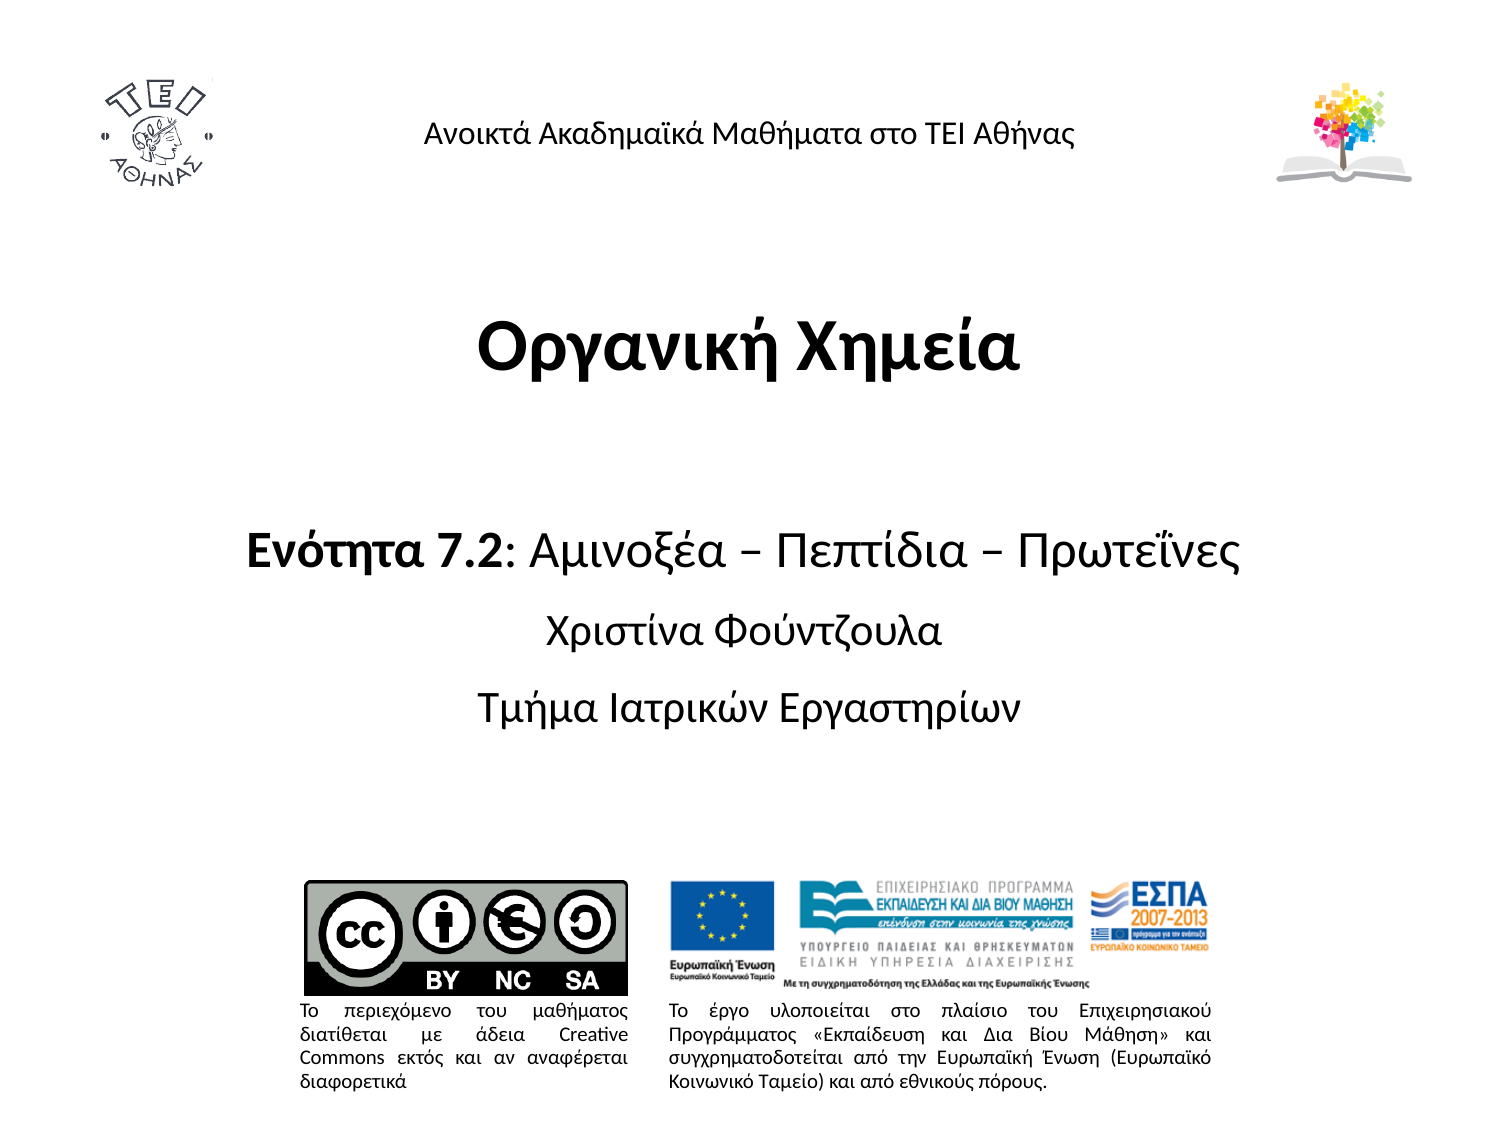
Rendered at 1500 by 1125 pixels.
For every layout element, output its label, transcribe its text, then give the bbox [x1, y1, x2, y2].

title Οργανική Χημεία [112, 219, 1388, 461]
picture [663, 880, 1213, 999]
picture [1273, 78, 1414, 185]
table_header Το έργο υλοποιείται στο πλαίσιο του Επιχειρησιακού Προγράμματος «Εκπαίδευση και Δια Βίου Μάθηση» και συγχρηματοδοτείται από την Ευρωπαϊκή Ένωση (Ευρωπαϊκό Κοινωνικό Ταμείο) και από εθνικούς πόρους. [640, 999, 1223, 1125]
subtitle Ενότητα 7.2: Αμινοξέα – Πεπτίδια – Πρωτεΐνες Χριστίνα Φούντζουλα Τμήμα Ιατρικών Εργαστηρίων [224, 507, 1275, 796]
picture [100, 78, 213, 192]
table_header Το περιεχόμενο του μαθήματος διατίθεται με άδεια Creative Commons εκτός και αν αναφέρεται διαφορετικά [289, 999, 640, 1125]
text_box Ανοικτά Ακαδημαϊκά Μαθήματα στο ΤΕΙ Αθήνας [213, 103, 1273, 159]
picture [304, 880, 628, 996]
